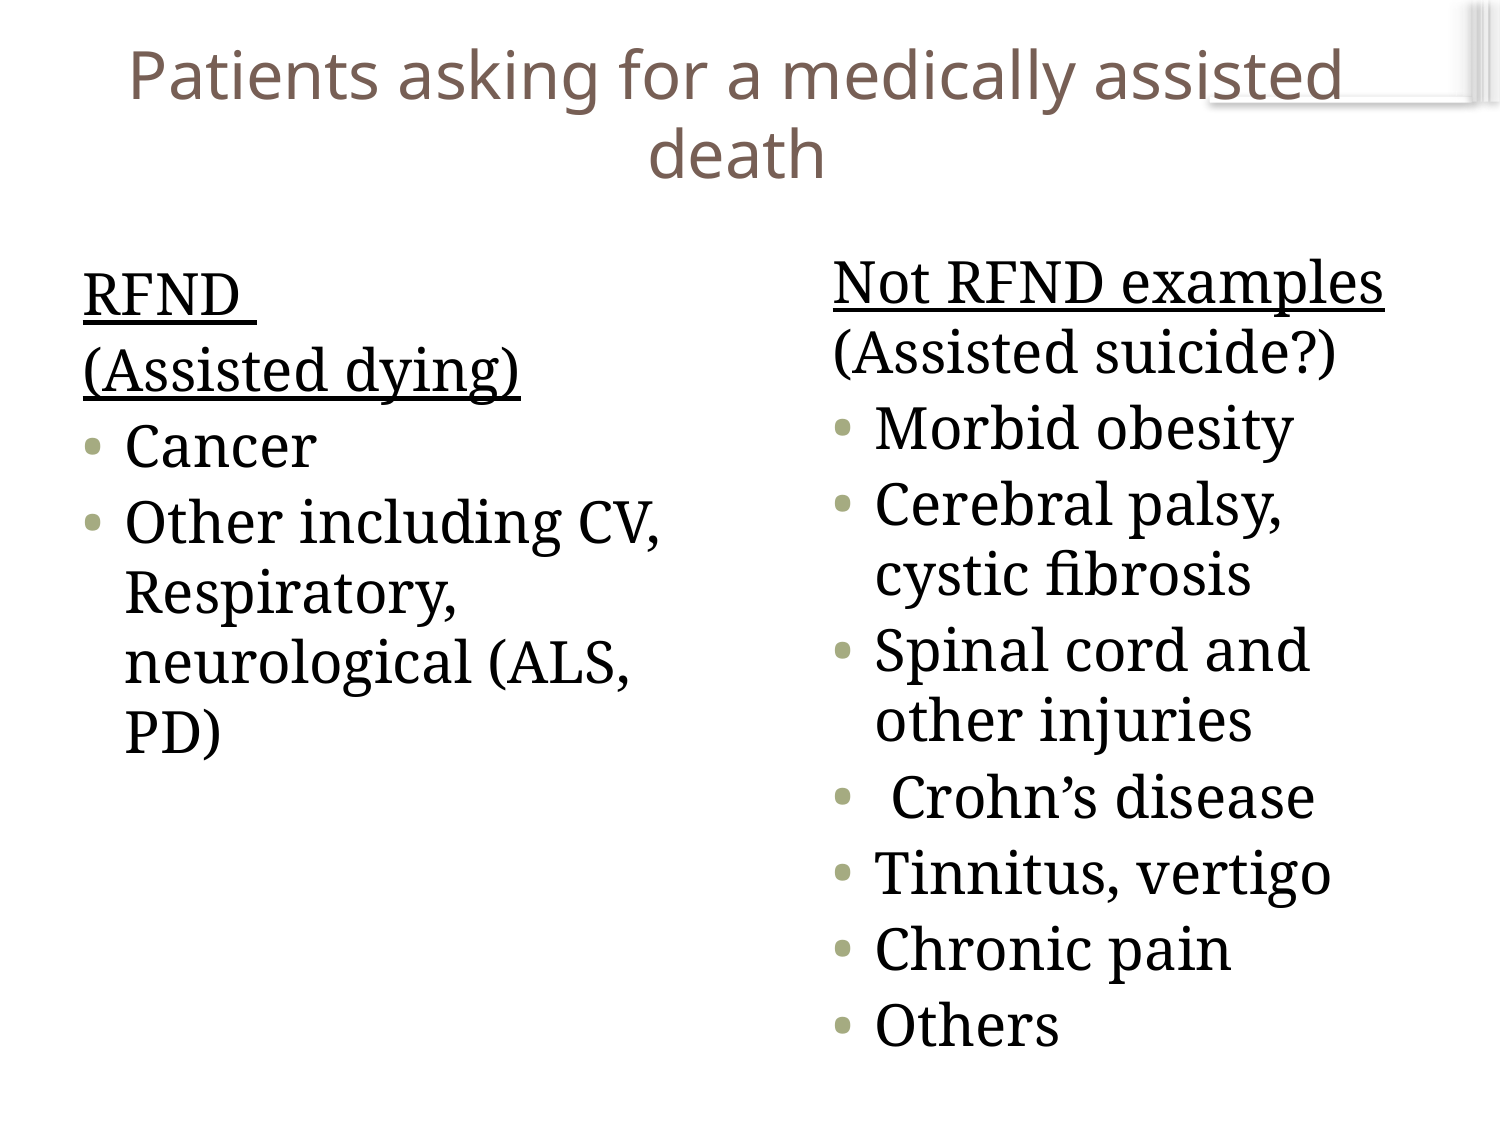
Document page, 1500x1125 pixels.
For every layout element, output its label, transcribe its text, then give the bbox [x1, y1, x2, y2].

list Not RFND examples (Assisted suicide?) Morbid obesity Cerebral palsy, cystic fibrosis Spinal cord and other injuries Crohn’s disease Tinnitus, vertigo Chronic pain Others [800, 237, 1463, 980]
title Patients asking for a medically assisted death [62, 24, 1413, 200]
list RFND (Assisted dying) Cancer Other including CV, Respiratory, neurological (ALS, PD) [50, 249, 713, 993]
